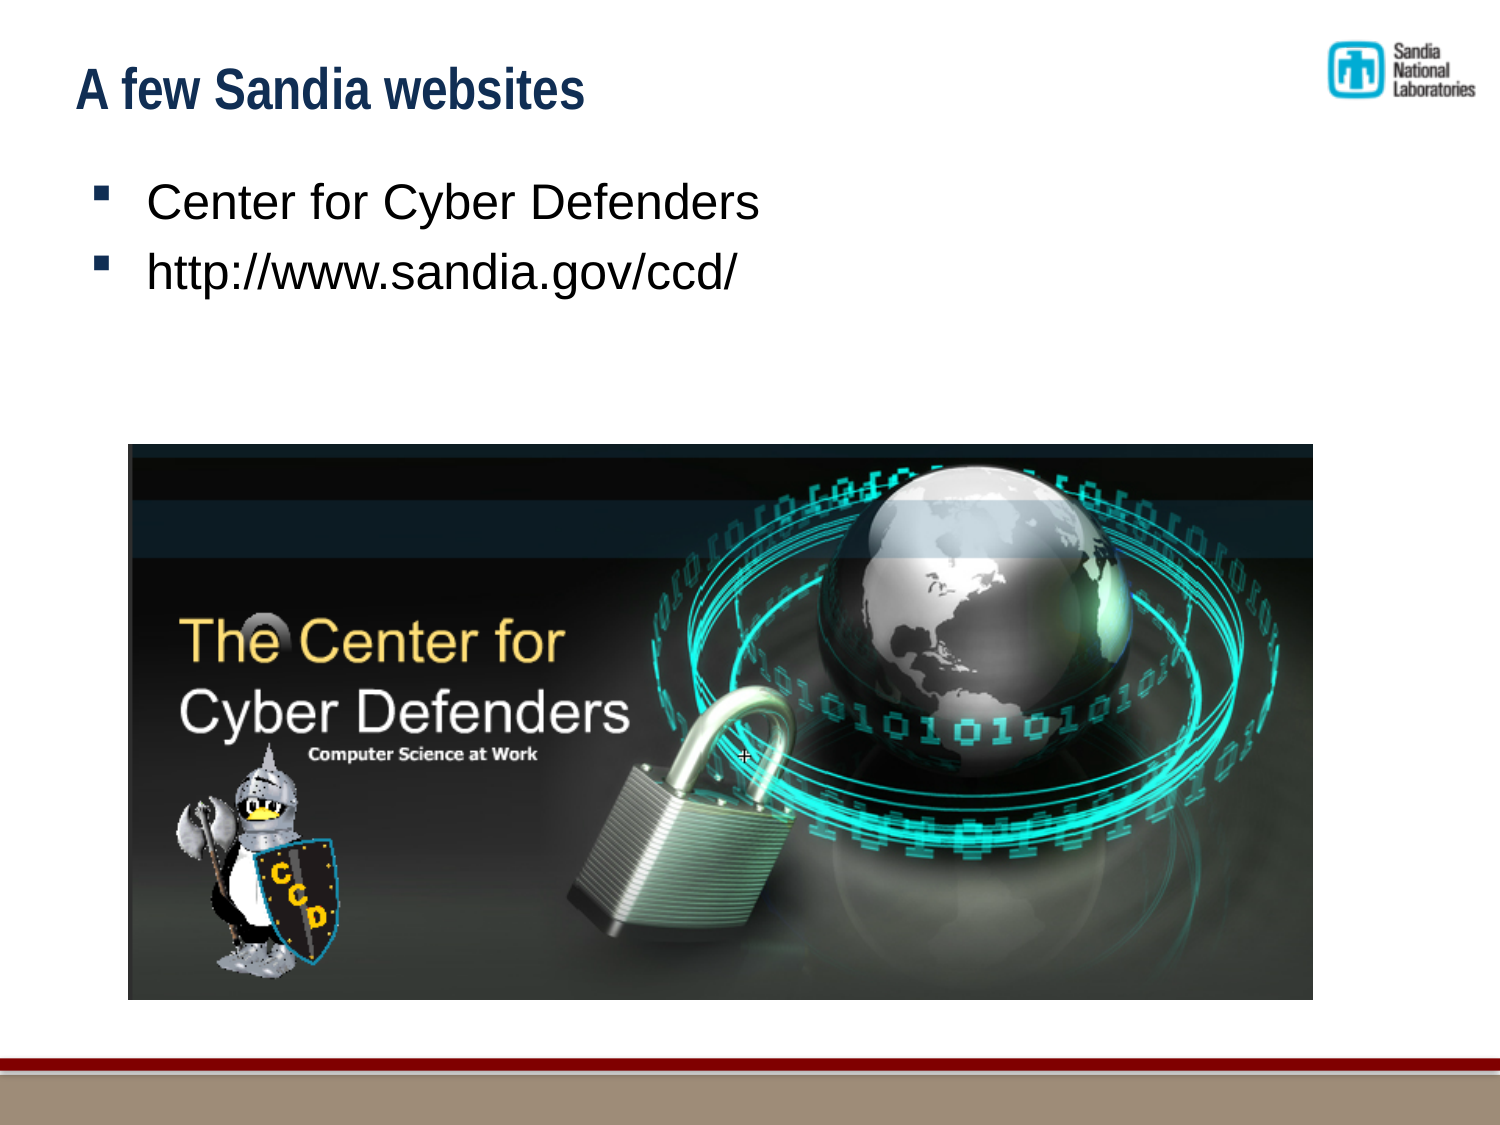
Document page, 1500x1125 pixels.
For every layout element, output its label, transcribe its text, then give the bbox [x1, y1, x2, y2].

picture [1411, 37, 1479, 105]
title A few Sandia websites [60, 4, 1411, 168]
picture [128, 444, 1313, 1000]
list Center for Cyber Defenders http://www.sandia.gov/ccd/ [75, 161, 1456, 1005]
